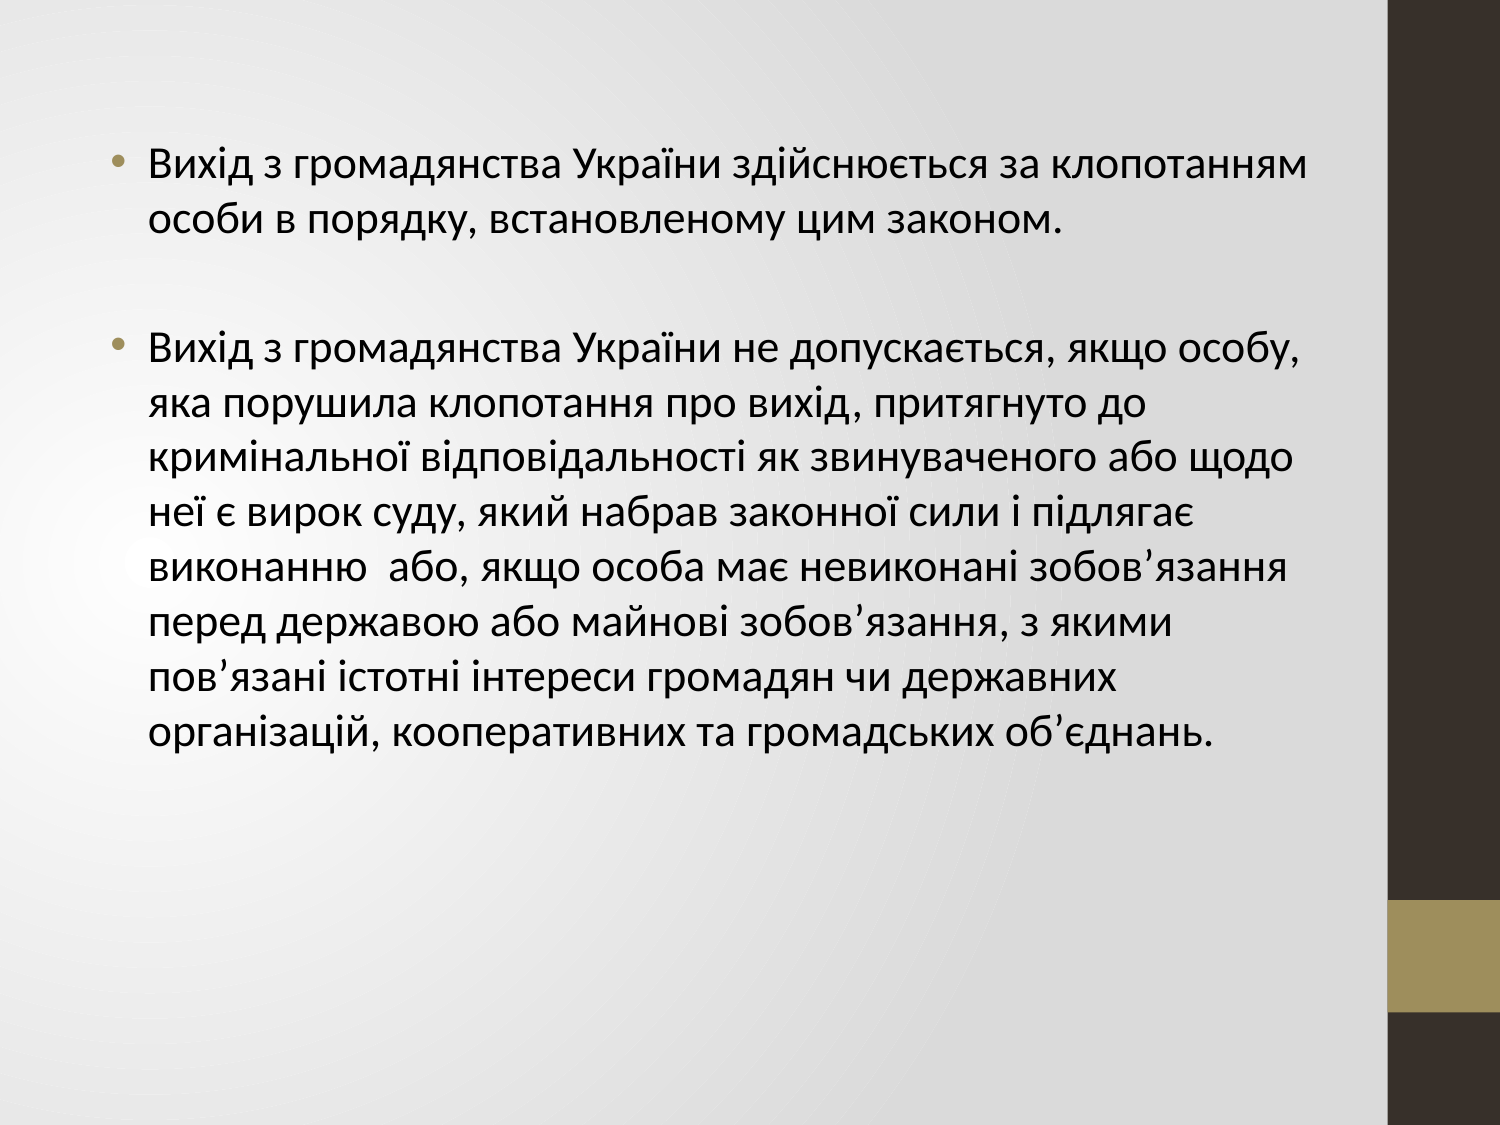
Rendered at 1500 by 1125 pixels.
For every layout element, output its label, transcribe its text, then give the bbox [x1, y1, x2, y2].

list Вихід з громадянства України здійснюється за клопотанням особи в порядку, встановленому цим законом. Вихід з громадянства України не допускається, якщо особу, яка порушила клопотання про вихід, притягнуто до кримінальної відповідальності як звинуваченого або щодо неї є вирок суду, який набрав законної сили і підлягає виконанню або, якщо особа має невиконані зобов’язання перед державою або майнові зобов’язання, з якими пов’язані істотні інтереси громадян чи державних організацій, кооперативних та громадських об’єднань. [76, 125, 1327, 1047]
